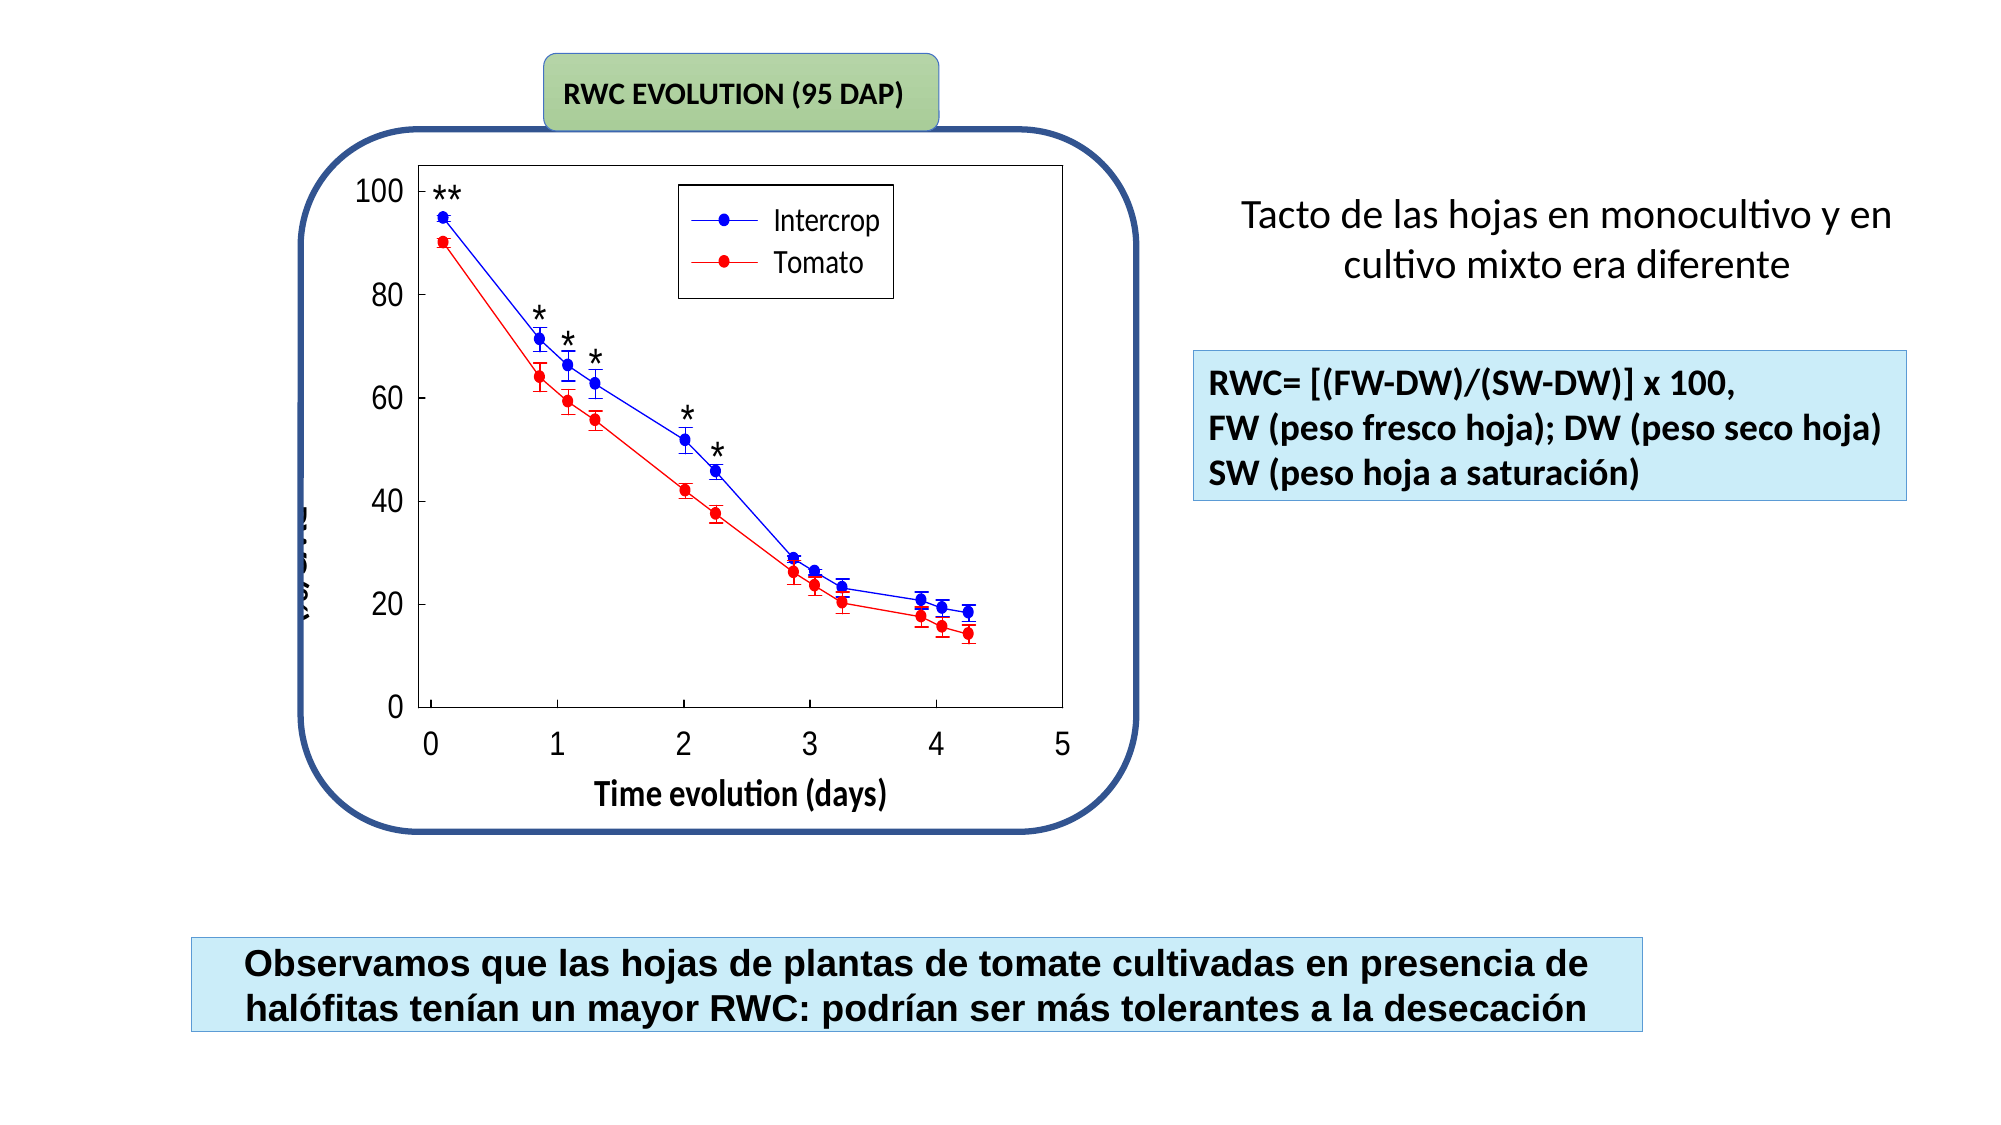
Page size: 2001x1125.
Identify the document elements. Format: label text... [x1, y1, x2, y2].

text_box Tacto de las hojas en monocultivo y en cultivo mixto era diferente [1193, 179, 1941, 295]
text_box RWC EVOLUTION (95 DAP) [558, 70, 910, 113]
text_box [543, 52, 940, 129]
text_box Observamos que las hojas de plantas de tomate cultivadas en presencia de halófitas tenían un mayor RWC: podrían ser más tolerantes a la desecación [191, 937, 1643, 1032]
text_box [298, 129, 1137, 832]
text_box RWC= [(FW-DW)/(SW-DW)] x 100, FW (peso fresco hoja); DW (peso seco hoja) SW (peso hoja a saturación) [1193, 350, 1907, 501]
